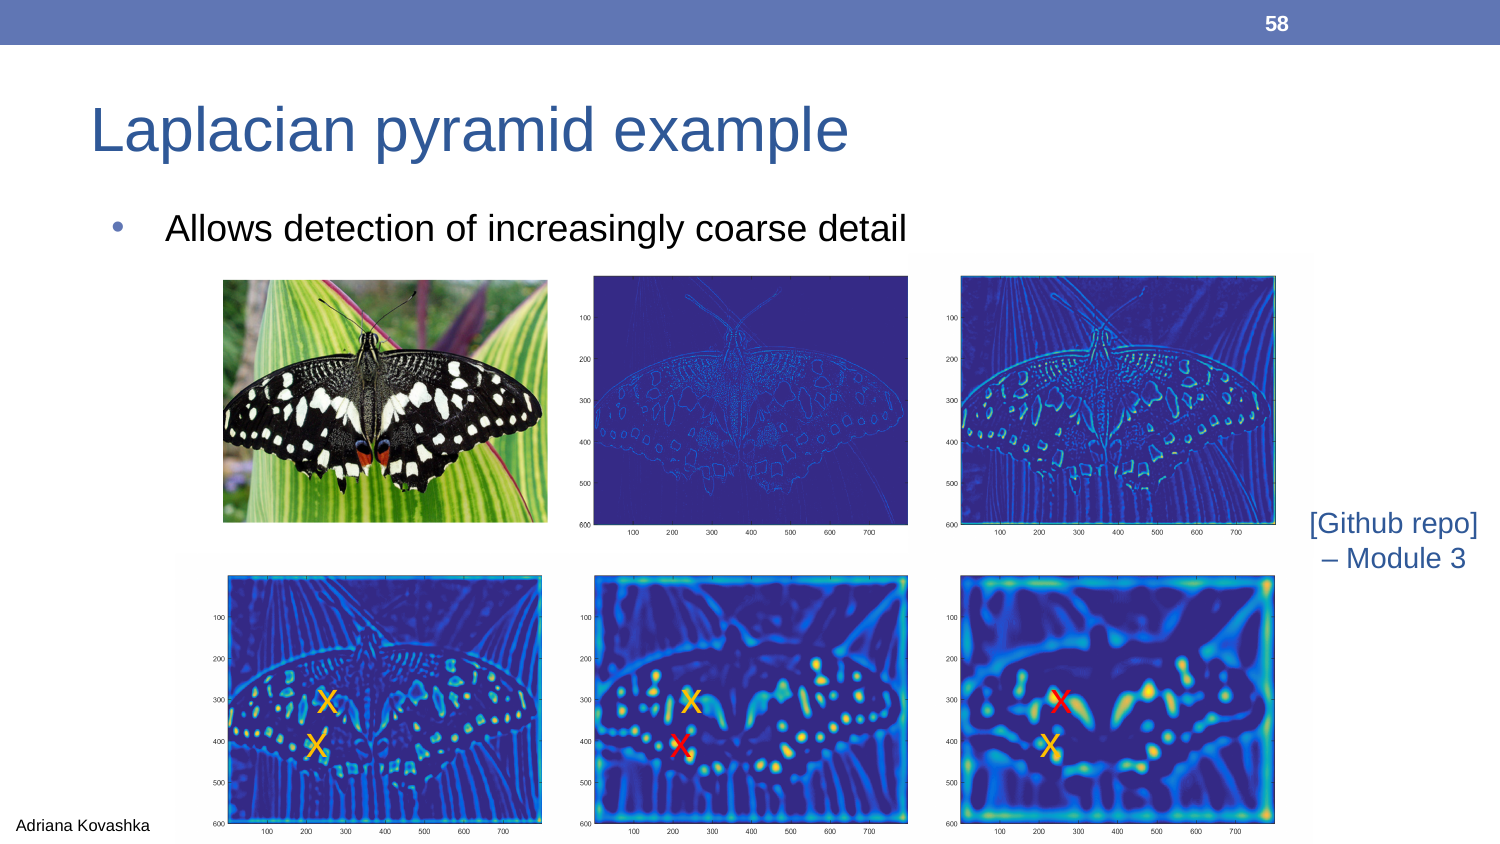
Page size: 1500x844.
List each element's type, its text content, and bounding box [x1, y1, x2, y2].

text_box Adriana Kovashka [1, 807, 166, 843]
list Allows detection of increasingly coarse detail [75, 196, 1425, 797]
picture [175, 252, 1314, 844]
slide_number 58 [1250, 2, 1425, 43]
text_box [290, 705, 1078, 775]
text_box [Github repo] – Module 3 [1316, 496, 1500, 582]
title Laplacian pyramid example [75, 65, 1425, 188]
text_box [301, 661, 1088, 731]
